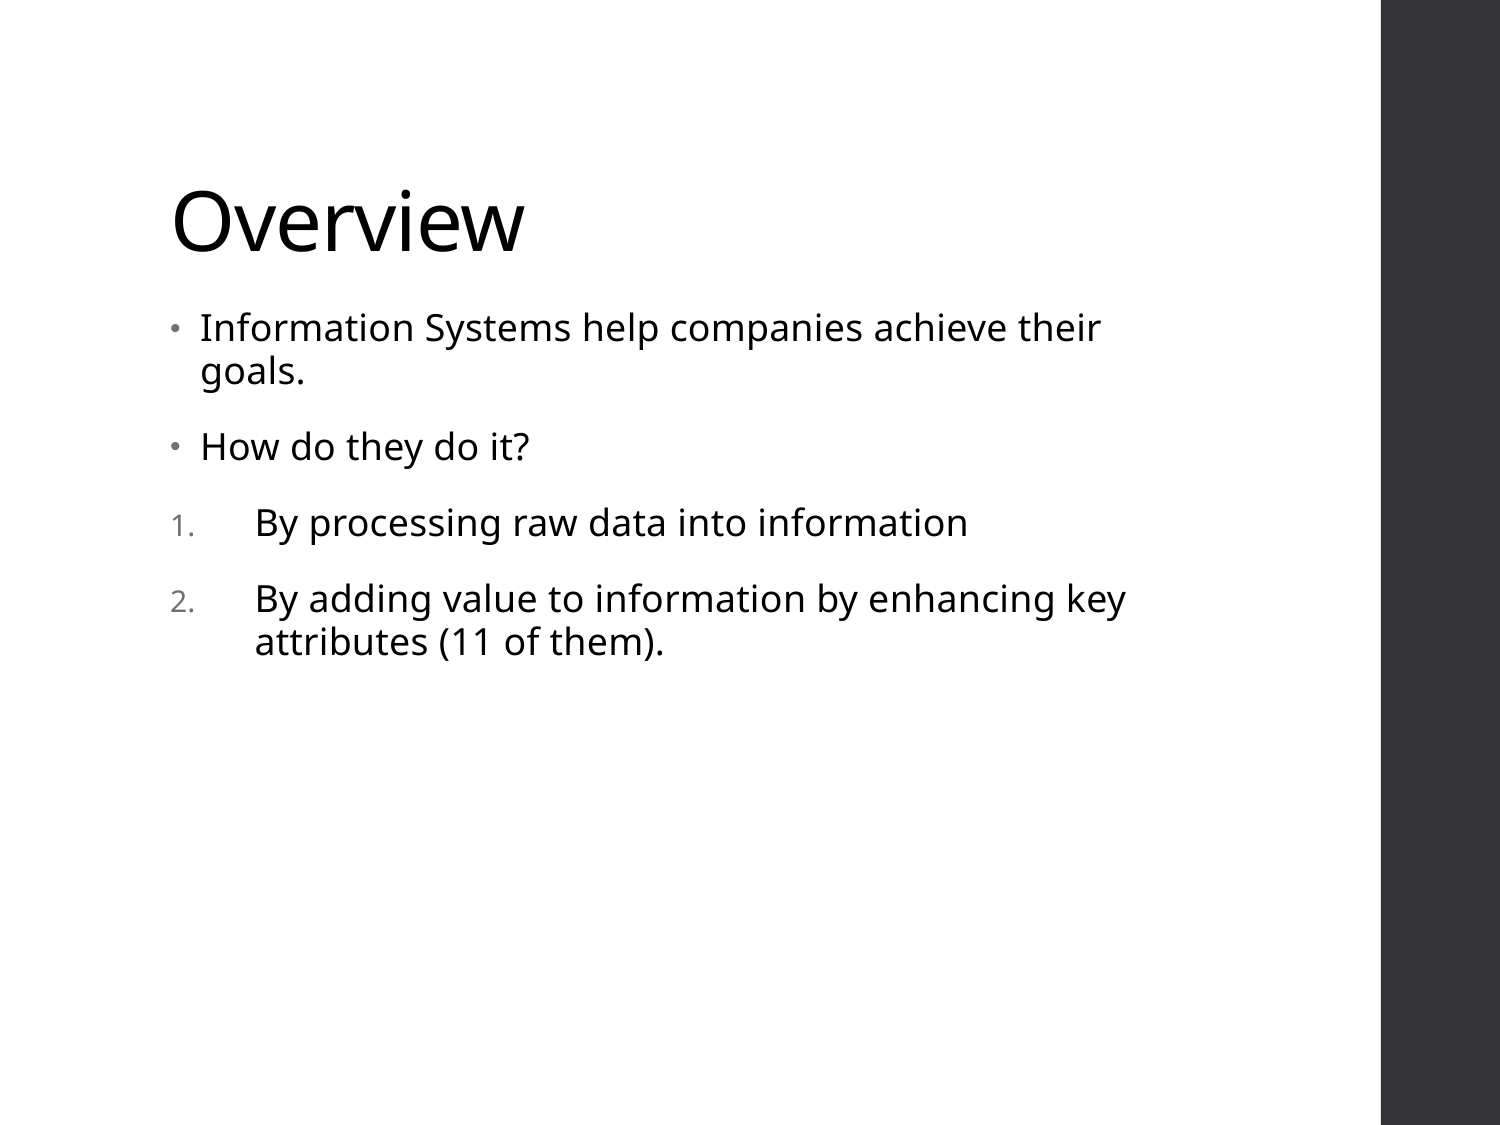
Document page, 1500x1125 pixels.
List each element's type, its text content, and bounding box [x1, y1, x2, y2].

title Overview [155, 60, 1348, 278]
list Information Systems help companies achieve their goals. How do they do it? By processing raw data into information By adding value to information by enhancing key attributes (11 of them). [155, 299, 1213, 1014]
